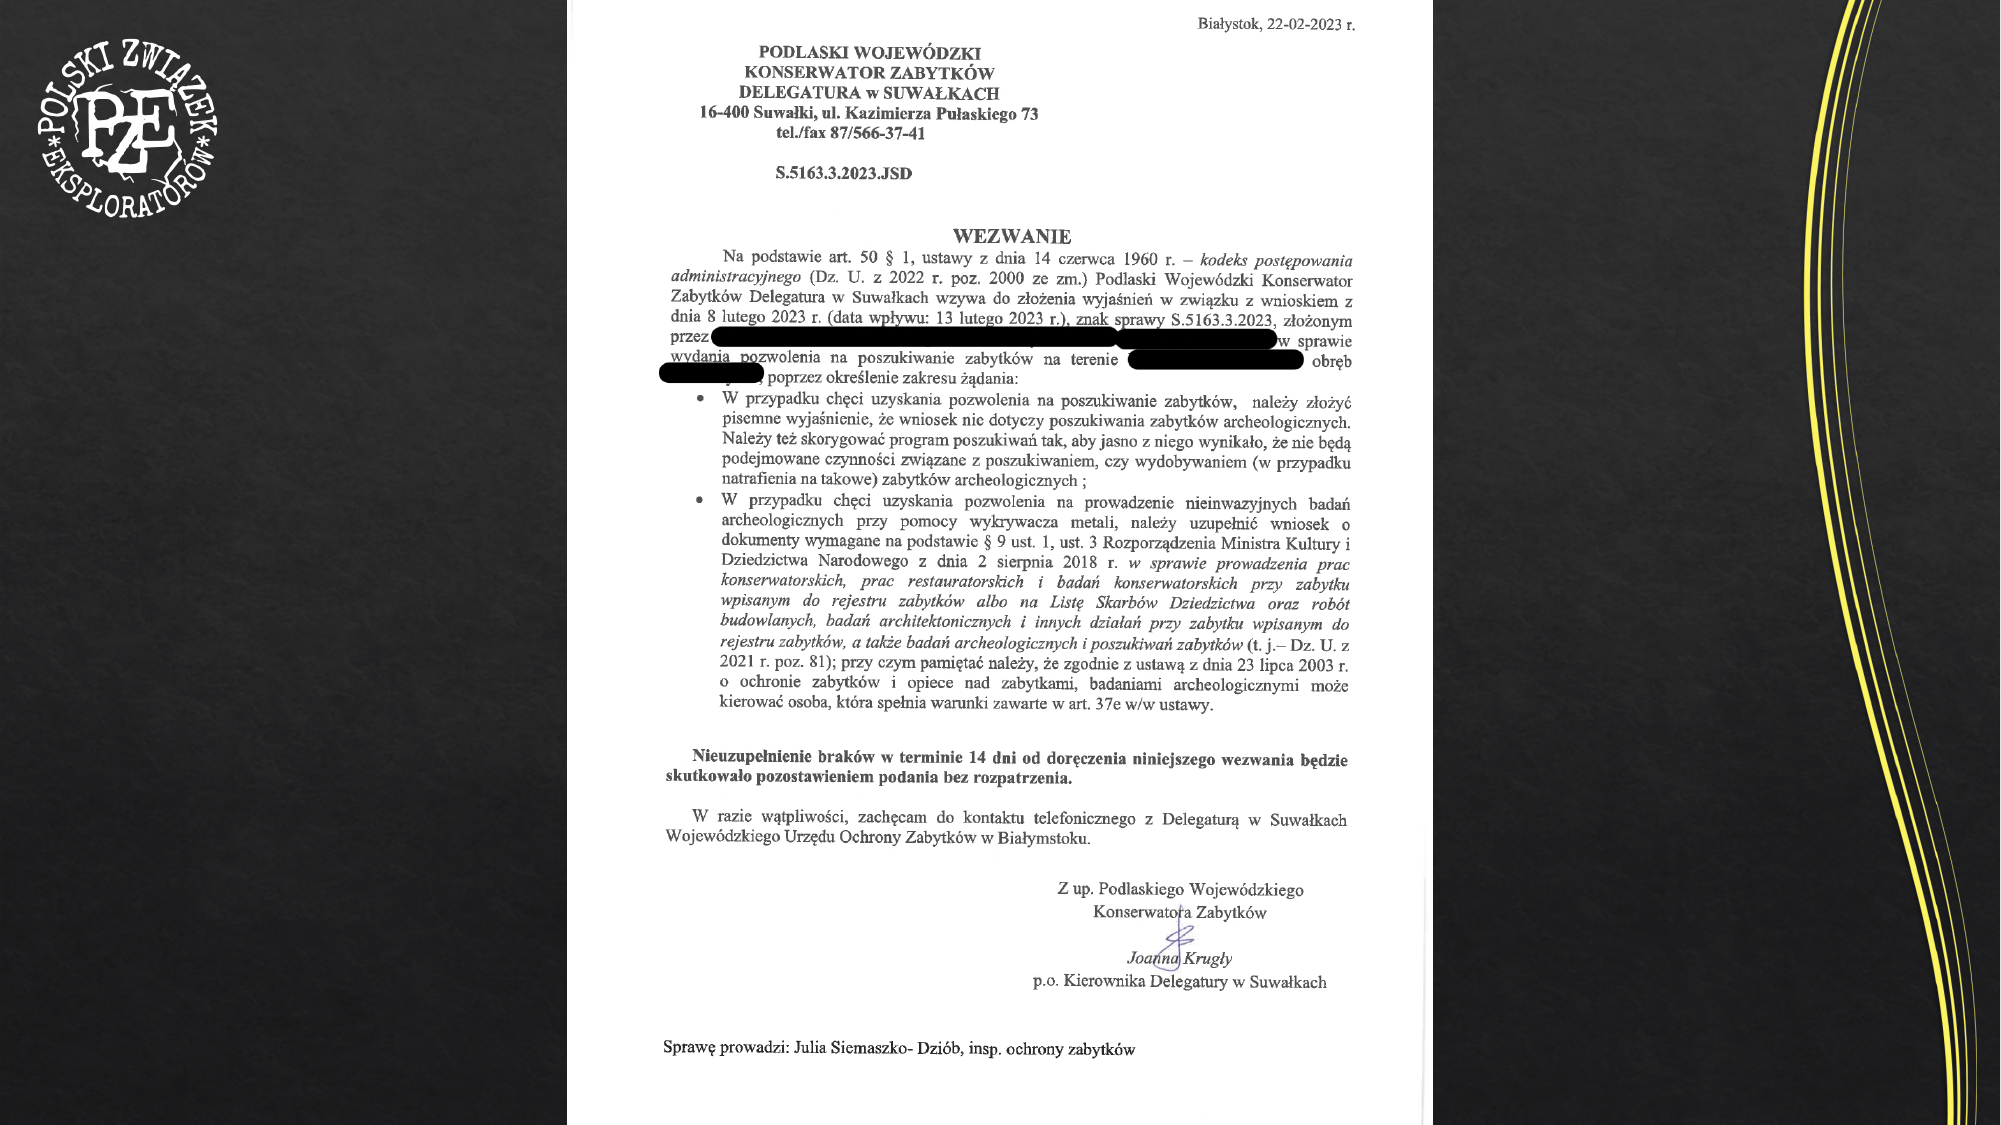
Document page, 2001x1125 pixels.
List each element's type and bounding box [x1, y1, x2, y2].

picture [22, 38, 224, 218]
picture [567, 0, 2000, 1125]
